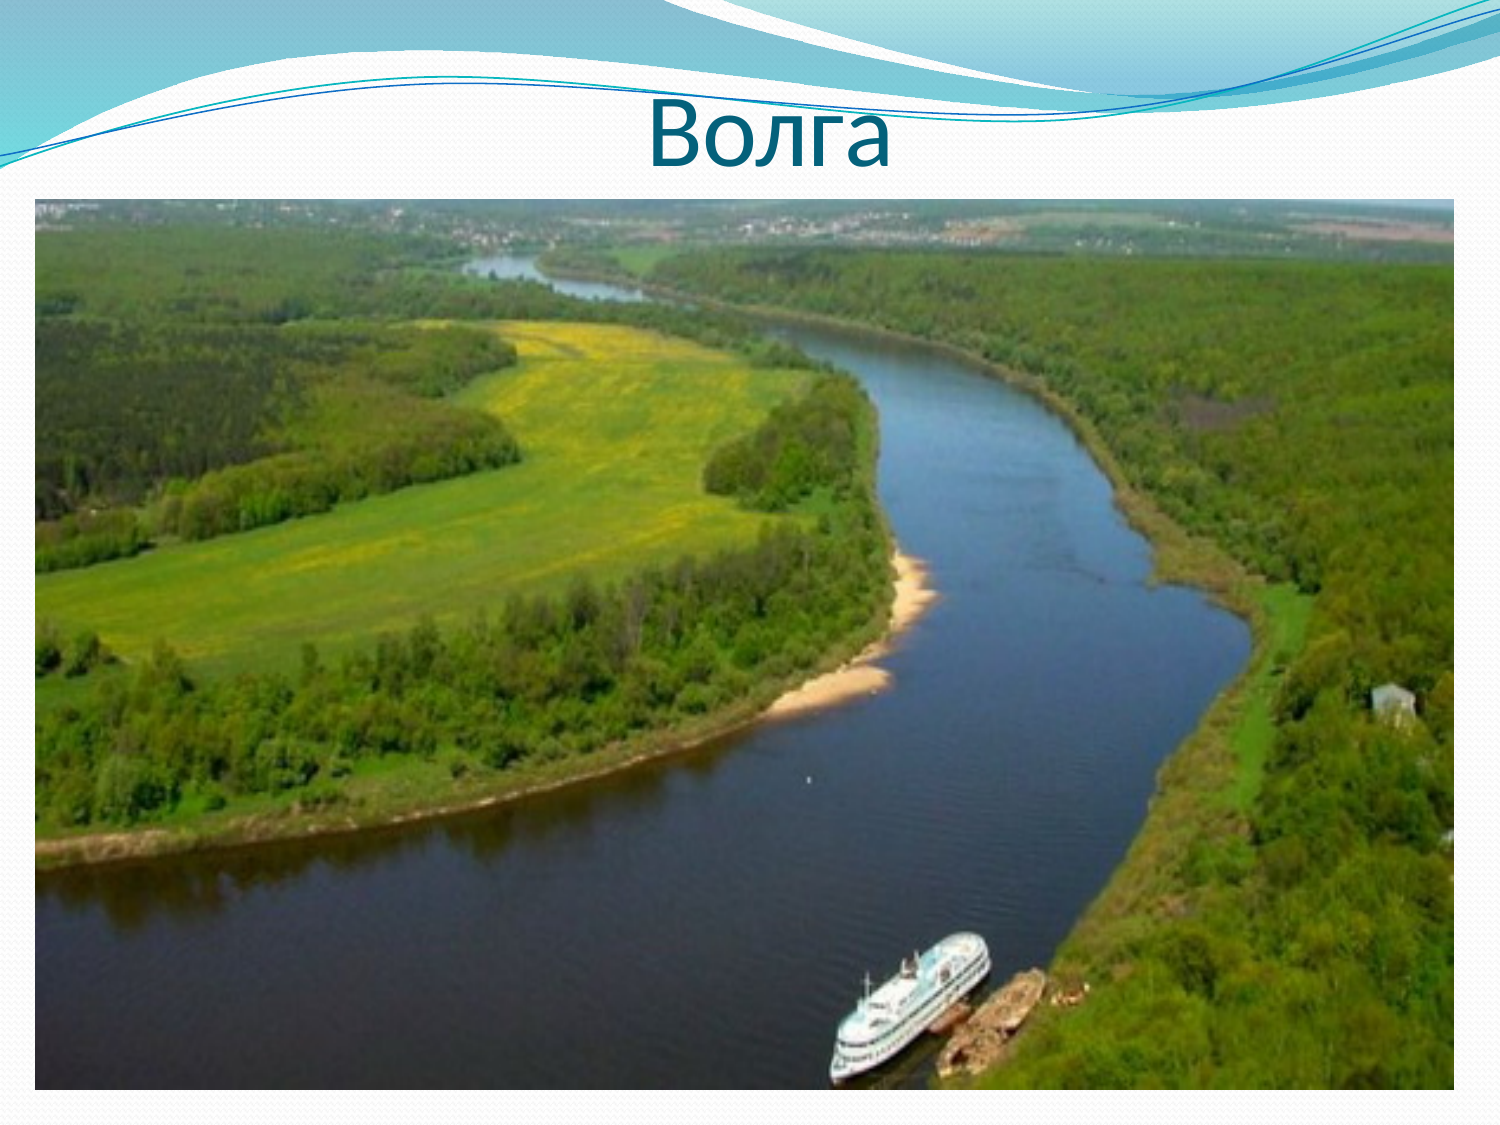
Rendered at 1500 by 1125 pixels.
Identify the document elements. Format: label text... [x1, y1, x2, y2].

title Волга [82, 0, 1432, 188]
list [34, 198, 1454, 1091]
